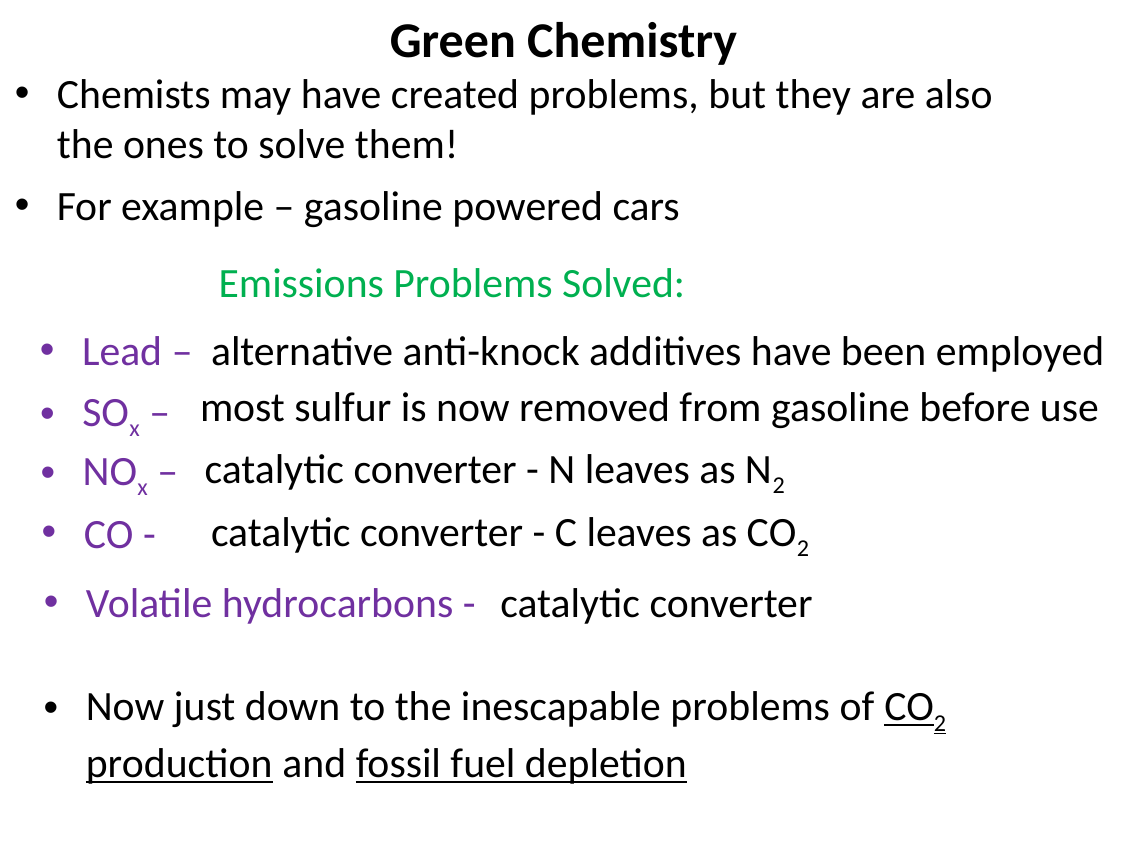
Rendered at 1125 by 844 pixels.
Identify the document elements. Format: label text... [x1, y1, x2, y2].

text_box Now just down to the inescapable problems of CO2 production and fossil fuel depletion [28, 671, 1096, 794]
text_box Green Chemistry [374, 0, 778, 75]
text_box CO - [26, 499, 176, 564]
text_box catalytic converter [485, 568, 874, 634]
text_box For example – gasoline powered cars [0, 171, 1068, 237]
text_box SOx – [25, 377, 189, 436]
text_box Volatile hydrocarbons - [28, 568, 485, 634]
text_box catalytic converter - N leaves as N2 [189, 434, 915, 497]
text_box Lead – [25, 316, 196, 377]
text_box most sulfur is now removed from gasoline before use [175, 371, 1125, 437]
text_box NOx – [25, 436, 214, 508]
text_box catalytic converter - C leaves as CO2 [196, 497, 1049, 569]
text_box alternative anti-knock additives have been employed [196, 316, 1122, 381]
text_box Emissions Problems Solved: [128, 248, 863, 313]
text_box Chemists may have created problems, but they are also the ones to solve them! [0, 59, 1068, 171]
